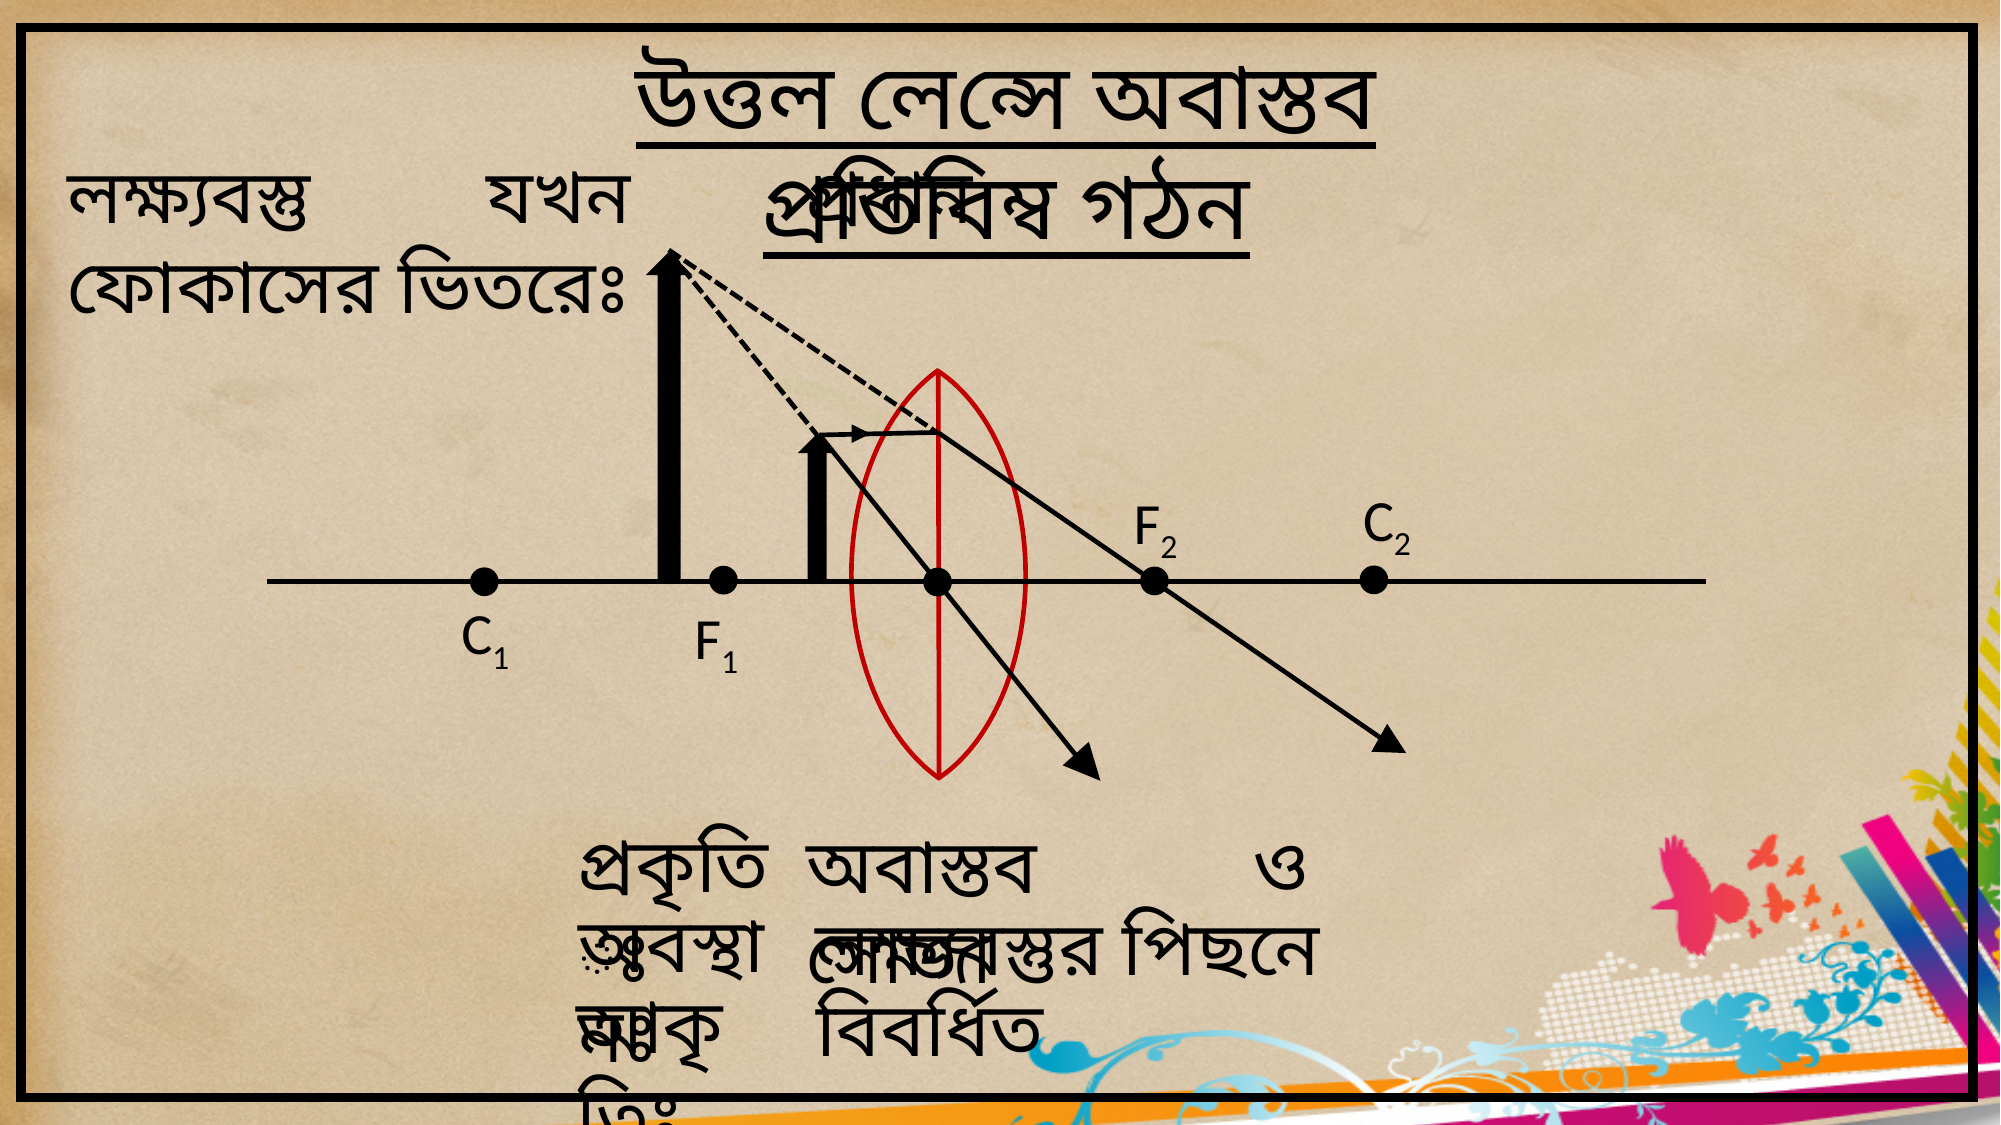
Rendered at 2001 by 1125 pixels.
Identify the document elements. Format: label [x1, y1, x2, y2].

text_box [819, 426, 939, 442]
text_box [737, 432, 938, 581]
text_box [936, 347, 1160, 432]
text_box [938, 432, 1407, 760]
text_box [737, 582, 1160, 801]
text_box [668, 249, 936, 432]
text_box [815, 450, 1160, 788]
text_box [0, 0, 2000, 1125]
text_box [670, 252, 818, 436]
